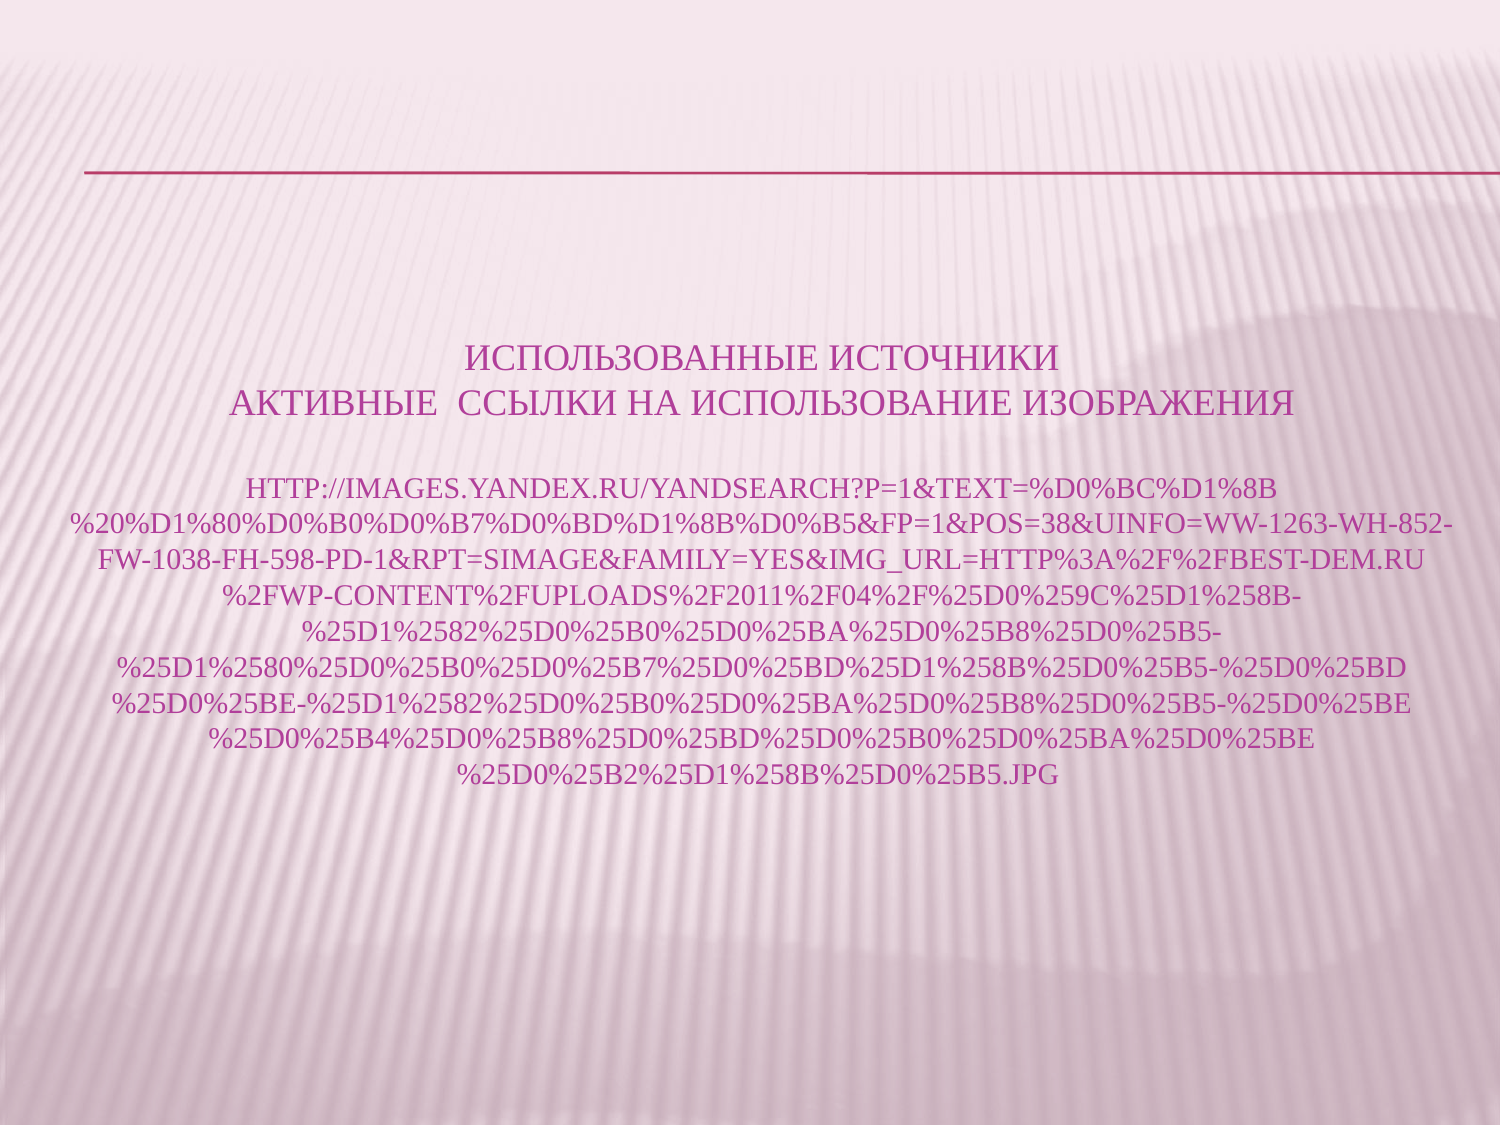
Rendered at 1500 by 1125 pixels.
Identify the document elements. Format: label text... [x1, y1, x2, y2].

title Использованные источники активные ссылки на использование изображения http://images.yandex.ru/yandsearch?p=1&text=%D0%BC%D1%8B%20%D1%80%D0%B0%D0%B7%D0%BD%D1%8B%D0%B5&fp=1&pos=38&uinfo=ww-1263-wh-852-fw-1038-fh-598-pd-1&rpt=simage&family=yes&img_url=http%3A%2F%2Fbest-dem.ru%2Fwp-content%2Fuploads%2F2011%2F04%2F%25D0%259C%25D1%258B-%25D1%2582%25D0%25B0%25D0%25BA%25D0%25B8%25D0%25B5-%25D1%2580%25D0%25B0%25D0%25B7%25D0%25BD%25D1%258B%25D0%25B5-%25D0%25BD%25D0%25BE-%25D1%2582%25D0%25B0%25D0%25BA%25D0%25B8%25D0%25B5-%25D0%25BE%25D0%25B4%25D0%25B8%25D0%25BD%25D0%25B0%25D0%25BA%25D0%25BE%25D0%25B2%25D1%258B%25D0%25B5.jpg [49, 187, 1475, 1125]
